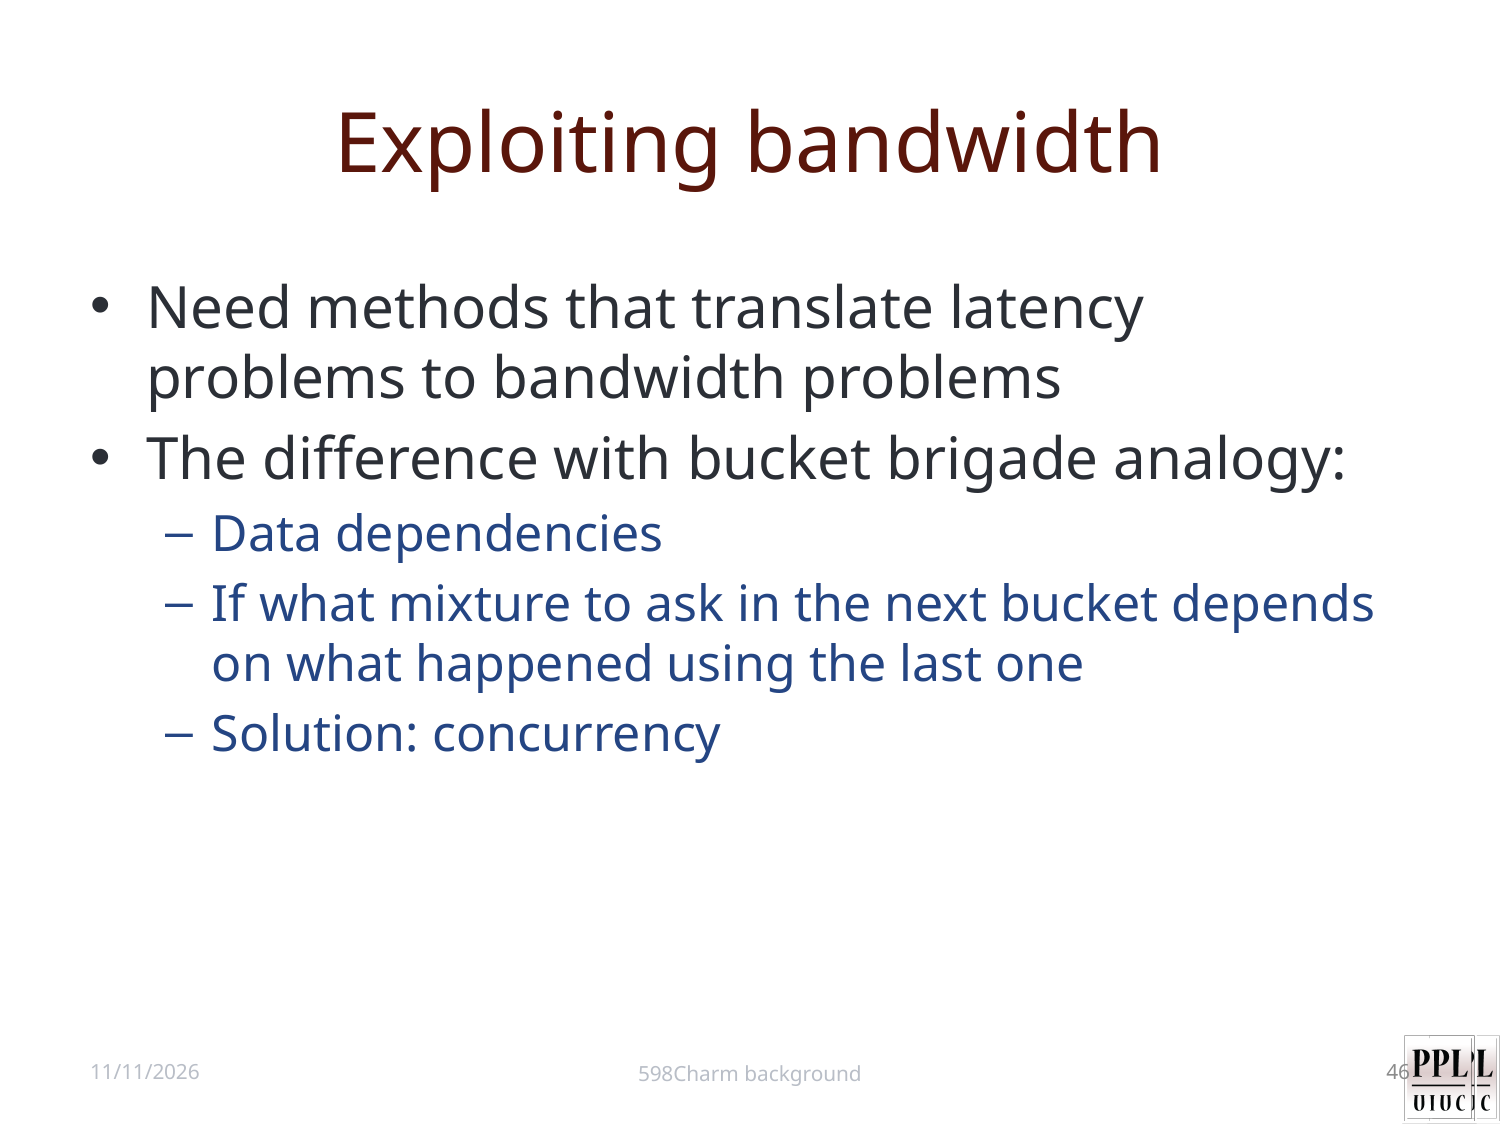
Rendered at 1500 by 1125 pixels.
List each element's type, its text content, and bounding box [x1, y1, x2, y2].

picture [1400, 1032, 1500, 1125]
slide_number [75, 1042, 425, 1103]
footer 598Charm background [512, 1042, 988, 1103]
list Need methods that translate latency problems to bandwidth problems The difference with bucket brigade analogy: Data dependencies If what mixture to ask in the next bucket depends on what happened using the last one Solution: concurrency [75, 262, 1425, 1005]
slide_number 46 [1074, 1042, 1425, 1103]
title Exploiting bandwidth [75, 45, 1425, 233]
